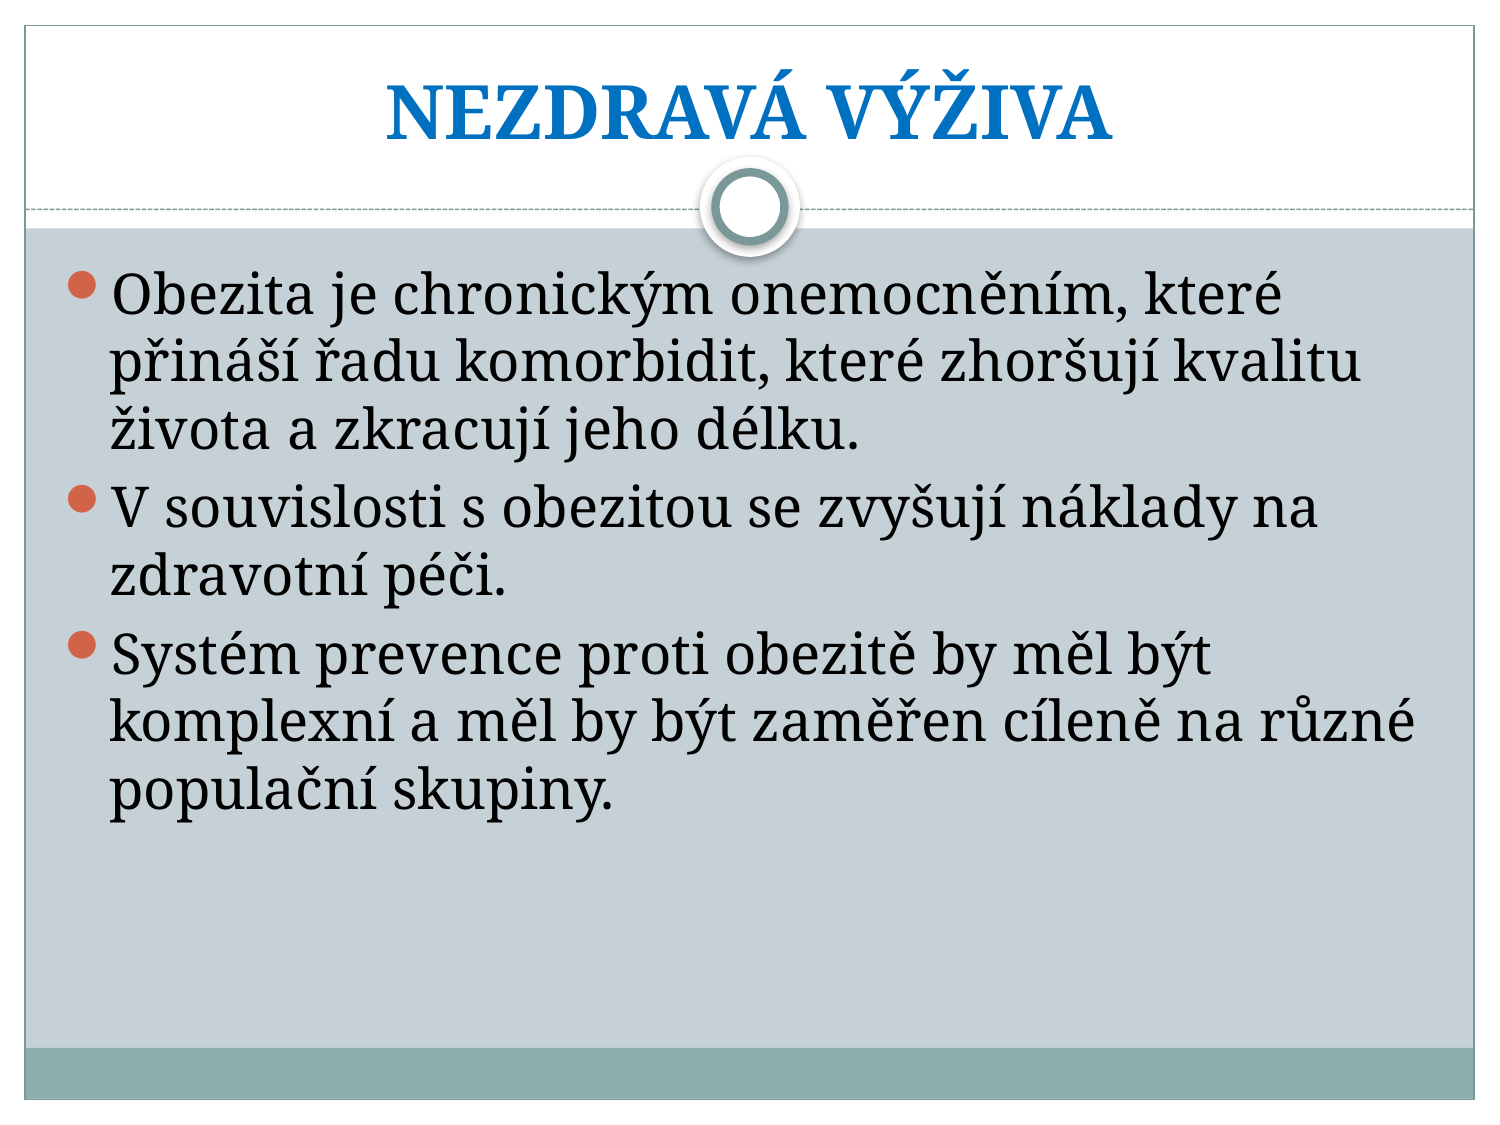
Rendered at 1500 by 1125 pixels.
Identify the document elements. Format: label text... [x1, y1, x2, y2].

title NEZDRAVÁ VÝŽIVA [49, 37, 1450, 162]
list Obezita je chronickým onemocněním, které přináší řadu komorbidit, které zhoršují kvalitu života a zkracují jeho délku. V souvislosti s obezitou se zvyšují náklady na zdravotní péči. Systém prevence proti obezitě by měl být komplexní a měl by být zaměřen cíleně na různé populační skupiny. [49, 250, 1445, 1001]
